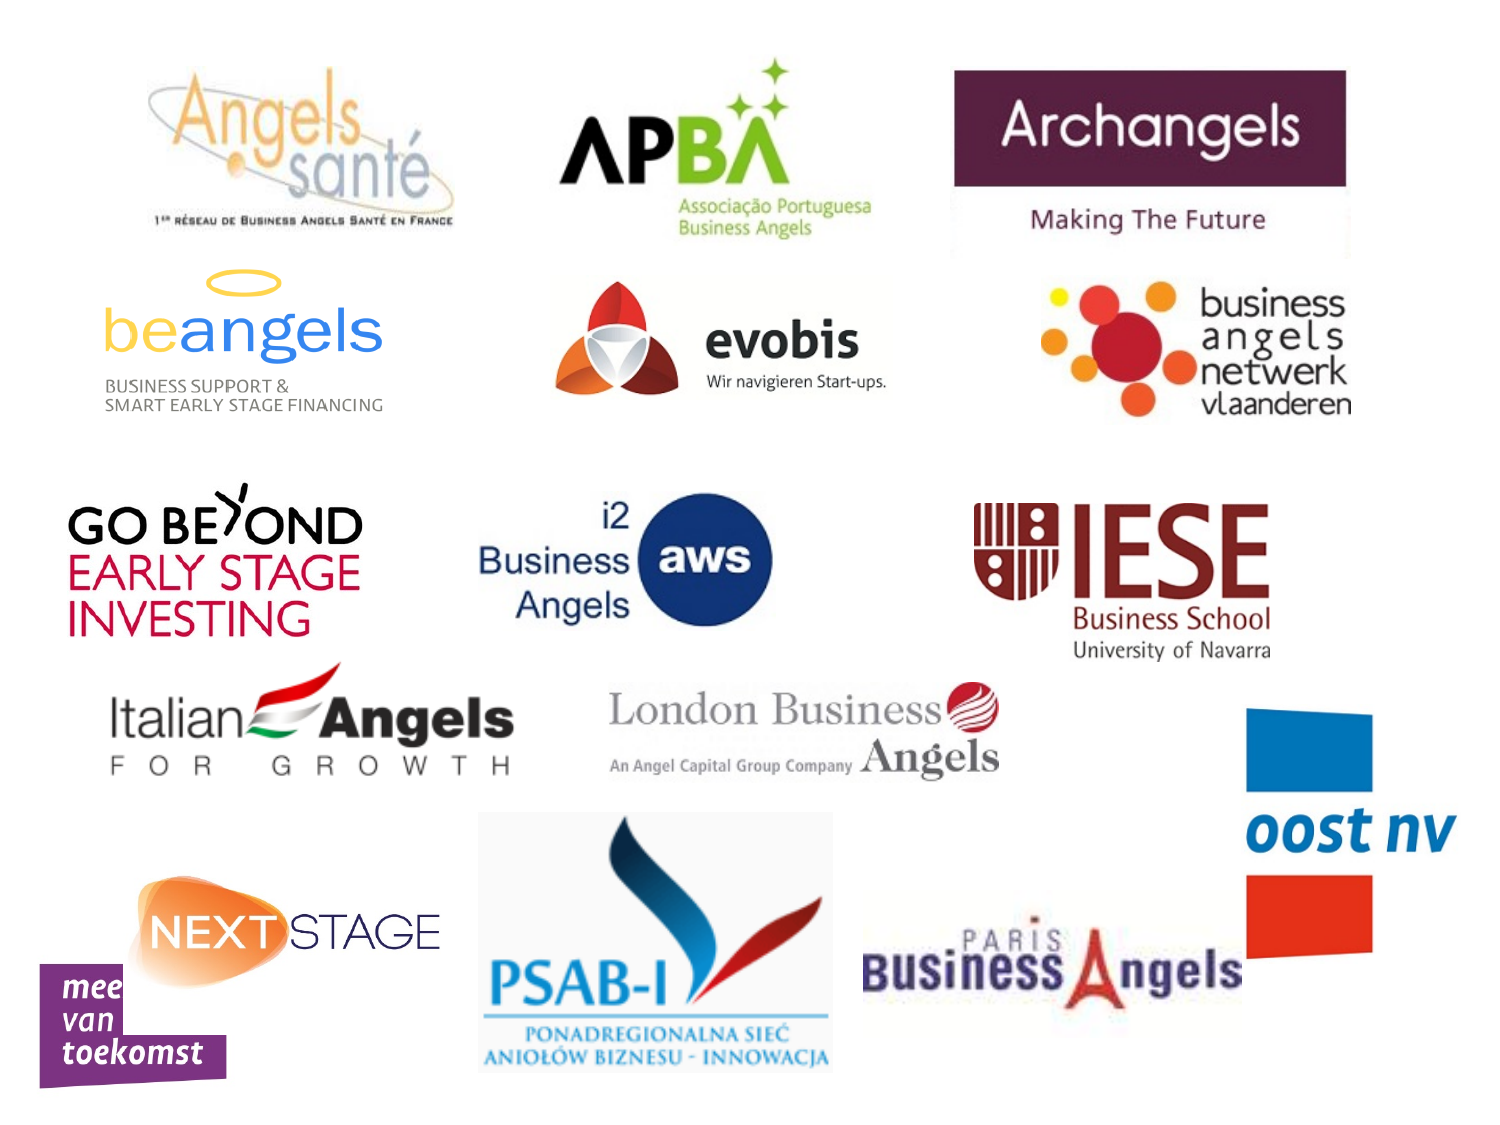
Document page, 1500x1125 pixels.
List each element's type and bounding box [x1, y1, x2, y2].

picture [862, 703, 1461, 1038]
picture [147, 66, 456, 232]
picture [548, 54, 894, 246]
picture [550, 274, 894, 400]
picture [974, 503, 1271, 662]
picture [15, 833, 443, 1110]
picture [1041, 274, 1351, 425]
picture [950, 66, 1351, 259]
picture [66, 235, 422, 445]
picture [478, 491, 776, 631]
picture [99, 656, 523, 798]
picture [66, 479, 363, 638]
picture [478, 811, 833, 1073]
picture [608, 681, 1000, 783]
